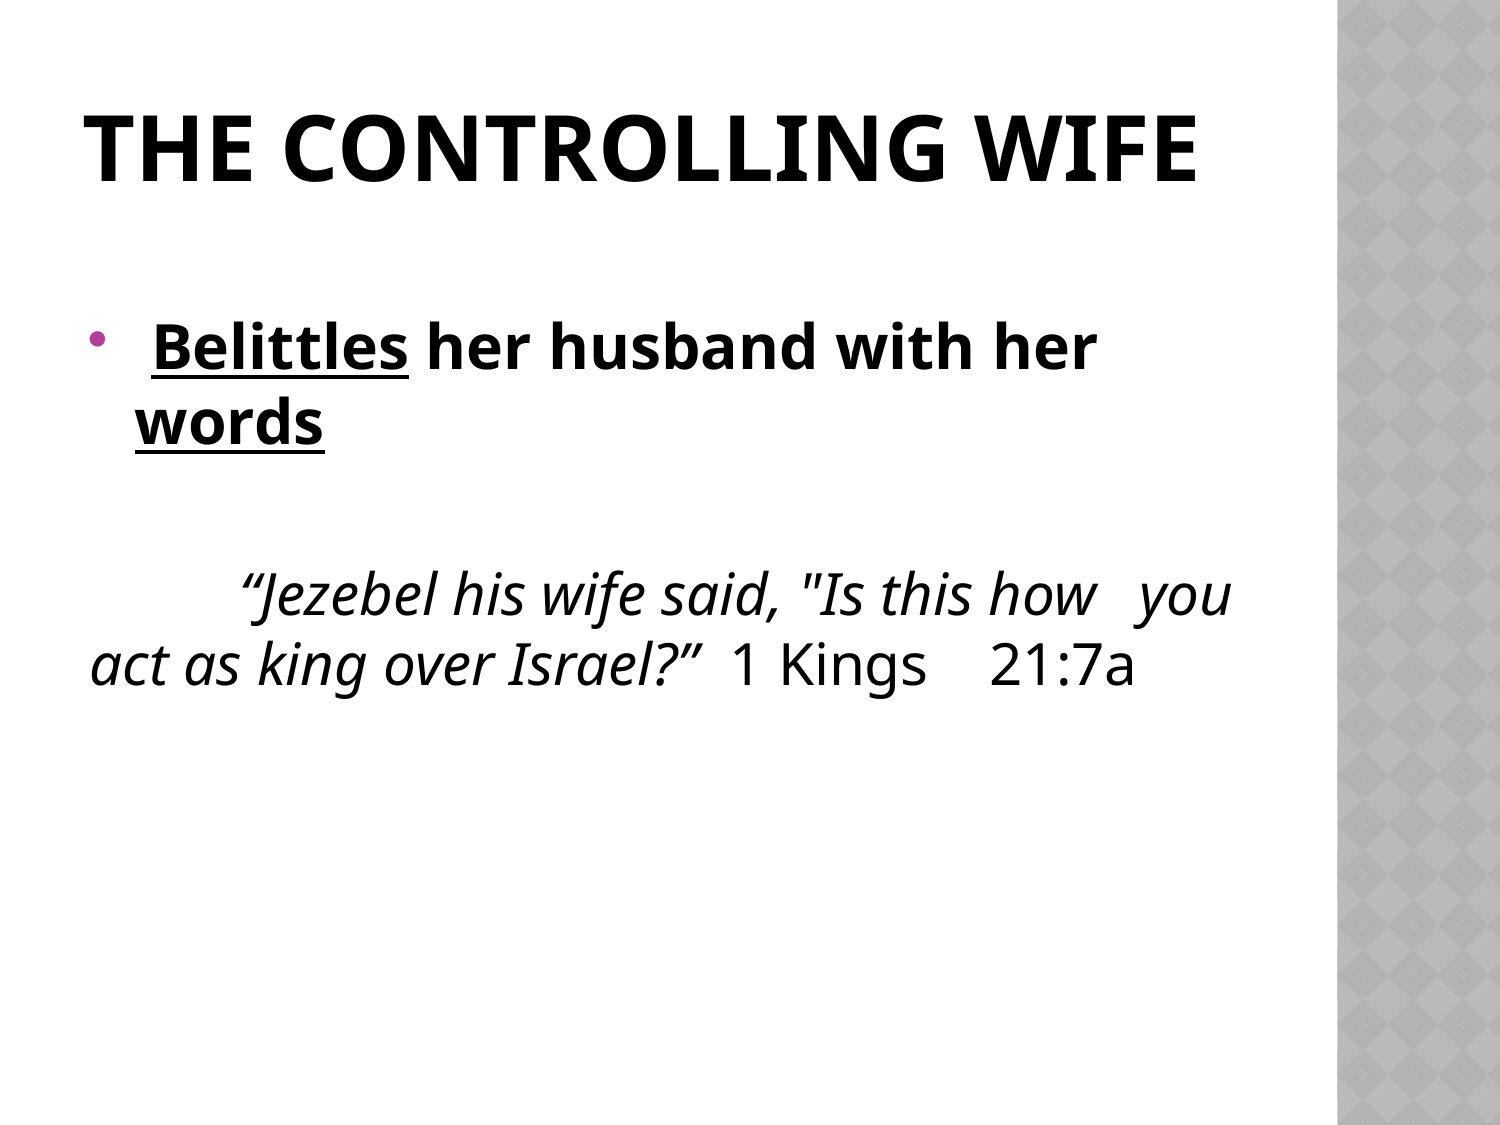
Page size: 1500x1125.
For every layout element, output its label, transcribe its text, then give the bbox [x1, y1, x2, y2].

list Belittles her husband with her words “Jezebel his wife said, "Is this how you act as king over Israel?” 1 Kings 21:7a [75, 299, 1263, 1059]
title The CONTROLLING WIFE [75, 52, 1263, 200]
